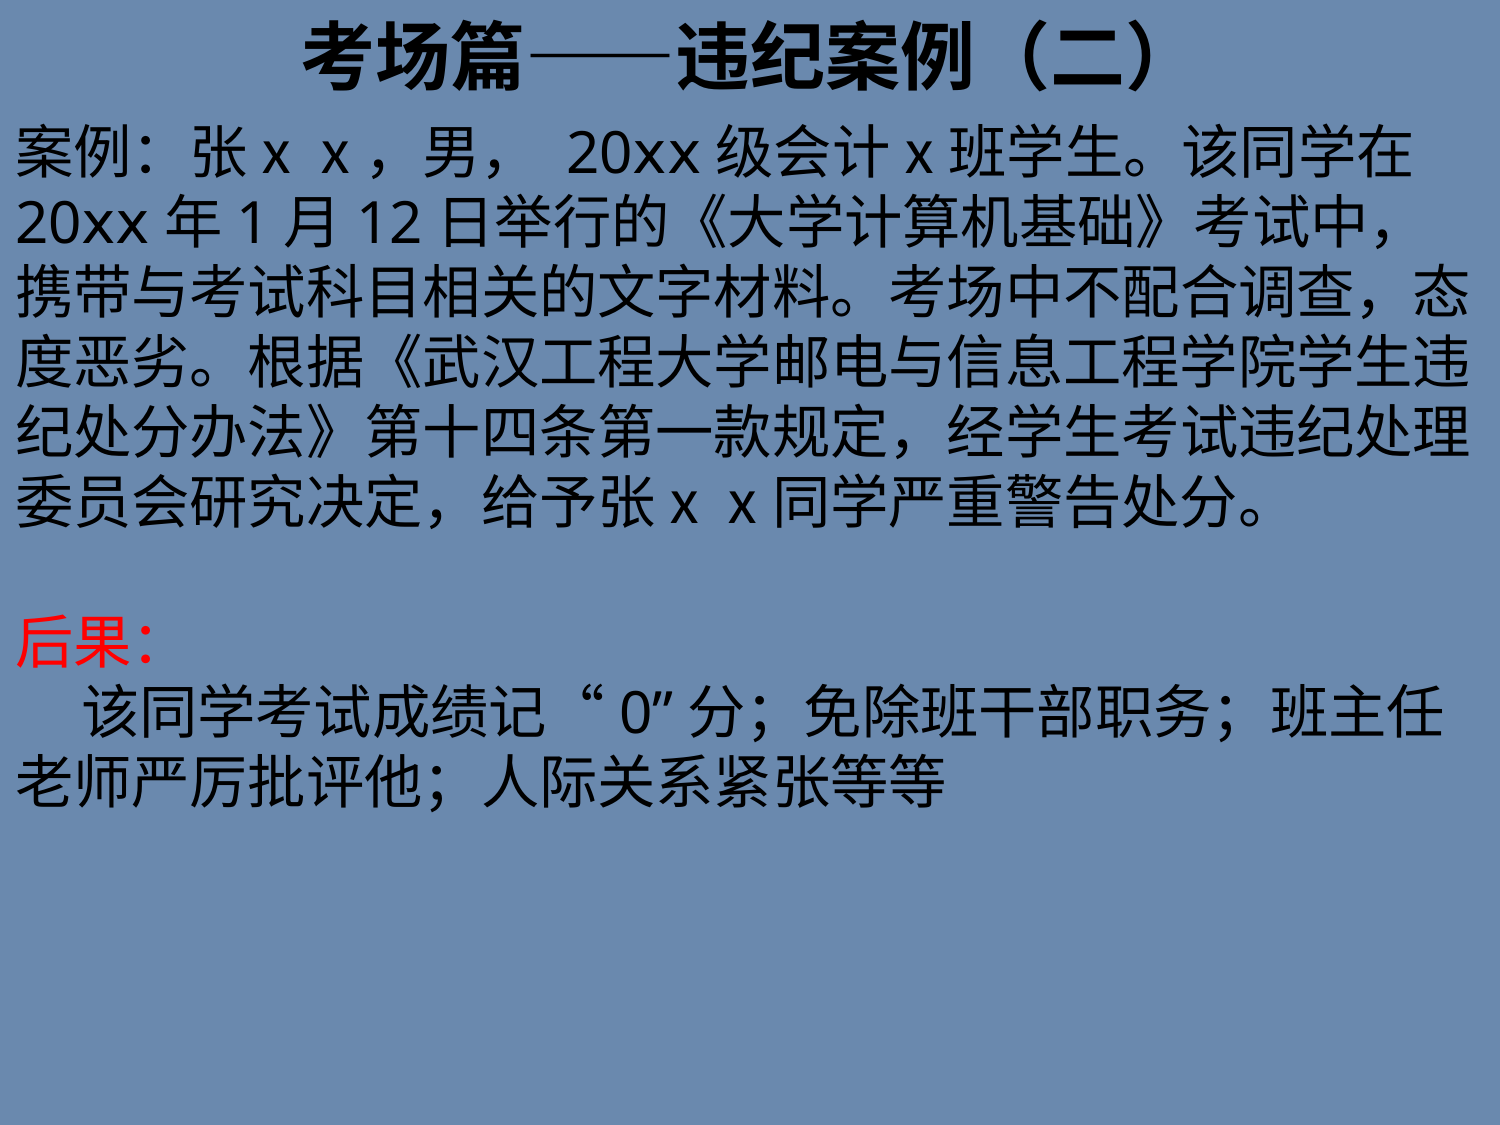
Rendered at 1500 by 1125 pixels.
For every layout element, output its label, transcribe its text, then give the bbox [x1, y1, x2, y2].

text_box 案例：张ⅹⅹ，男， 20ⅹⅹ级会计ⅹ班学生。该同学在20ⅹⅹ年1月12日举行的《大学计算机基础》考试中，携带与考试科目相关的文字材料。考场中不配合调查，态度恶劣。根据《武汉工程大学邮电与信息工程学院学生违纪处分办法》第十四条第一款规定，经学生考试违纪处理委员会研究决定，给予张ⅹⅹ同学严重警告处分。 后果： 该同学考试成绩记“0”分；免除班干部职务；班主任老师严厉批评他；人际关系紧张等等 [0, 107, 1500, 1123]
text_box 考场篇——违纪案例（二） [0, 2, 1500, 107]
